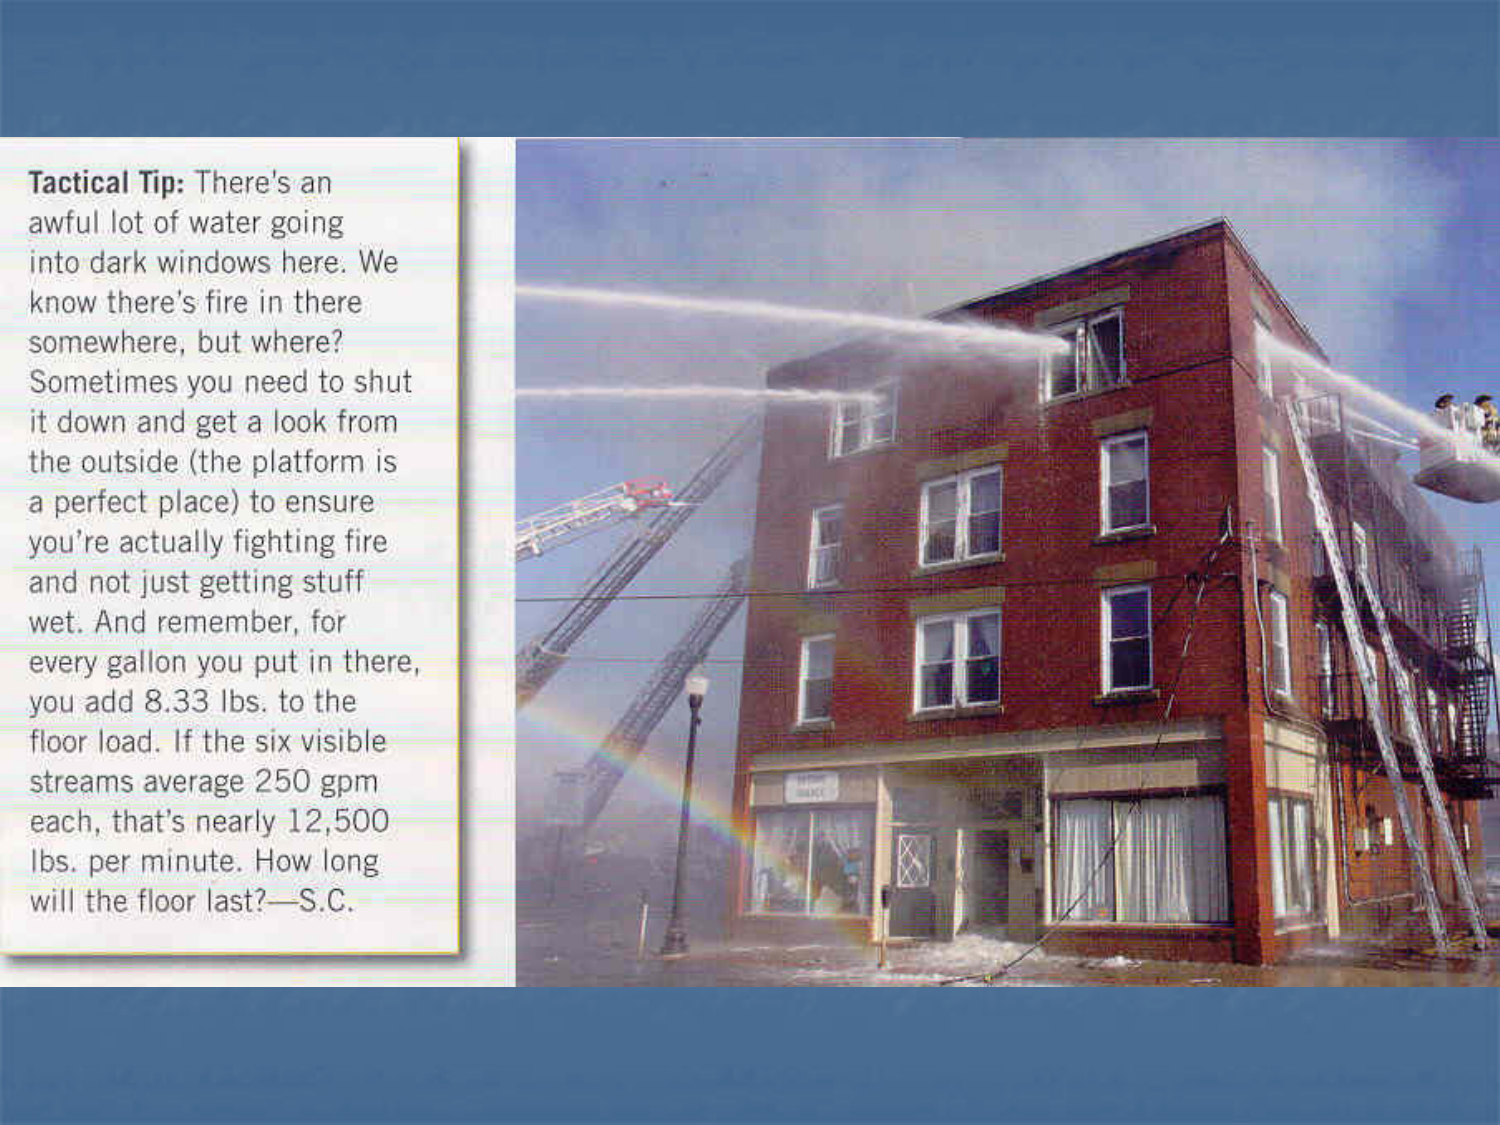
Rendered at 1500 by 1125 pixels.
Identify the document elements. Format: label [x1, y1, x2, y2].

picture [0, 137, 1500, 987]
